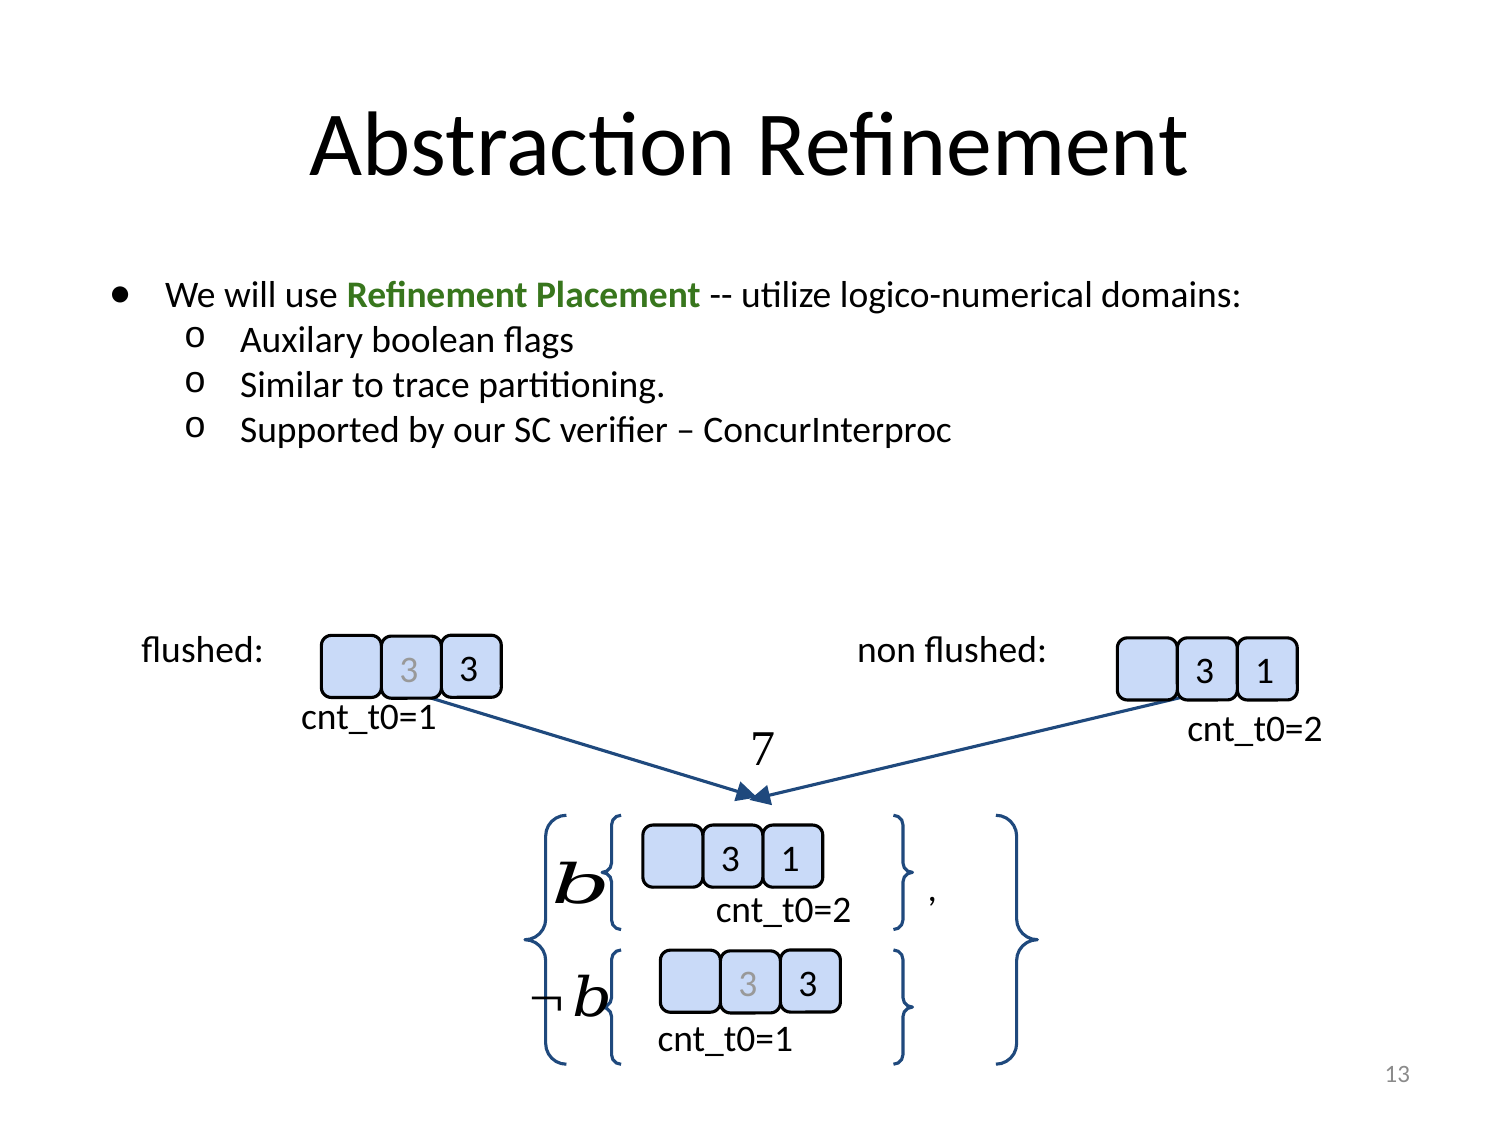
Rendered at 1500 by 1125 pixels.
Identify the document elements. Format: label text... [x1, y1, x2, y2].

text_box 3 [703, 825, 763, 888]
text_box flushed: [126, 609, 295, 710]
text_box [1117, 637, 1178, 690]
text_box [760, 692, 1203, 801]
title Abstraction Refinement [75, 45, 1425, 233]
text_box 1 [763, 825, 823, 888]
text_box [642, 825, 703, 888]
text_box [660, 950, 721, 1013]
text_box cnt_t0=1 [286, 677, 401, 777]
text_box 1 [1237, 637, 1298, 700]
text_box 3 [720, 950, 781, 1013]
text_box 3 [780, 949, 841, 1013]
text_box [524, 815, 1038, 1065]
text_box 3 [441, 635, 502, 688]
list We will use Refinement Placement -- utilize logico-numerical domains: Auxilary boolean flags Similar to trace partitioning. Supported by our SC verifier – ConcurInterproc [75, 262, 1425, 1005]
text_box , [912, 856, 952, 916]
text_box cnt_t0=1 [642, 998, 811, 1099]
text_box [321, 635, 382, 698]
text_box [406, 690, 758, 798]
text_box cnt_t0=2 [1207, 688, 1341, 764]
text_box 3 [1177, 637, 1238, 700]
slide_number 13 [1074, 1042, 1425, 1103]
text_box cnt_t0=2 [700, 870, 869, 945]
text_box 3 [381, 636, 442, 699]
text_box non flushed: [842, 609, 1126, 690]
